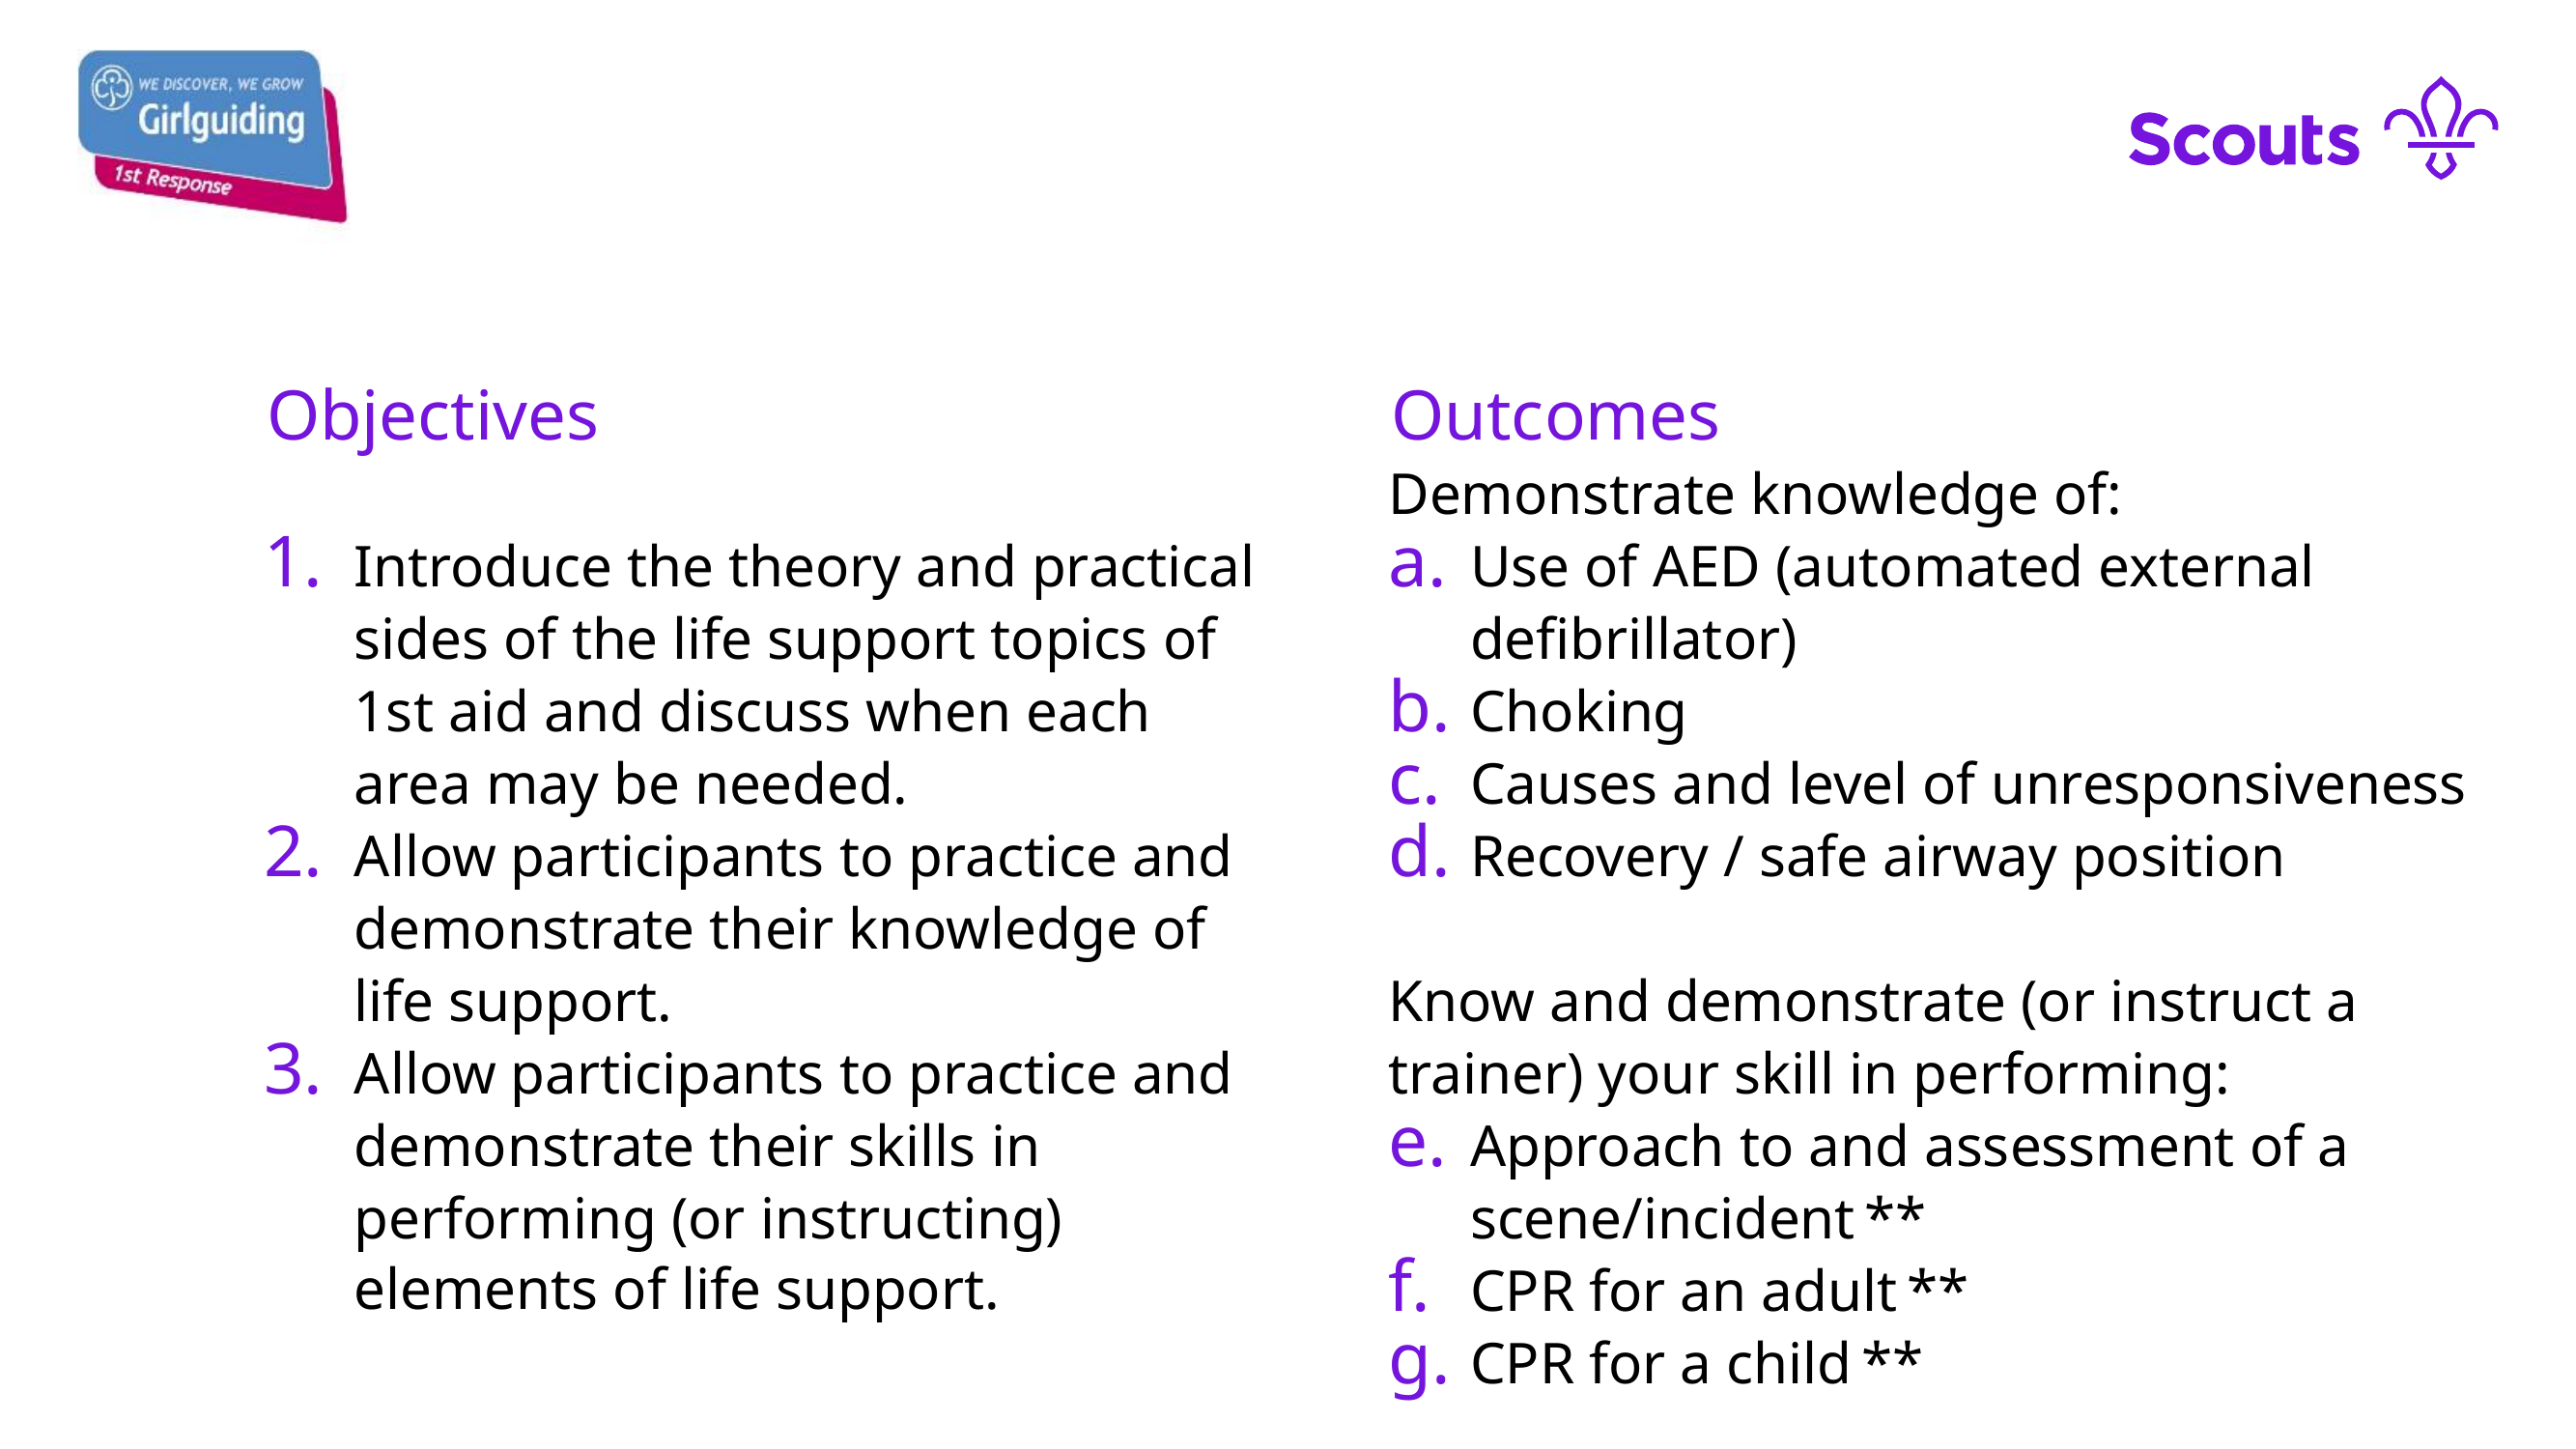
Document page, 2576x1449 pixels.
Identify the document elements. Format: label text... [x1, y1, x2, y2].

list Objectives Introduce the theory and practical sides of the life support topics of 1st aid and discuss when each area may be needed. Allow participants to practice and demonstrate their knowledge of life support. Allow participants to practice and demonstrate their skills in performing (or instructing) elements of life support. [264, 381, 1284, 1449]
text_box Outcomes Demonstrate knowledge of: Use of AED (automated external defibrillator) Choking Causes and level of unresponsiveness Recovery / safe airway position Know and demonstrate (or instruct a trainer) your skill in performing: Approach to and assessment of a scene/incident ** CPR for an adult ** CPR for a child ** [1388, 381, 2507, 1449]
picture [76, 49, 350, 244]
